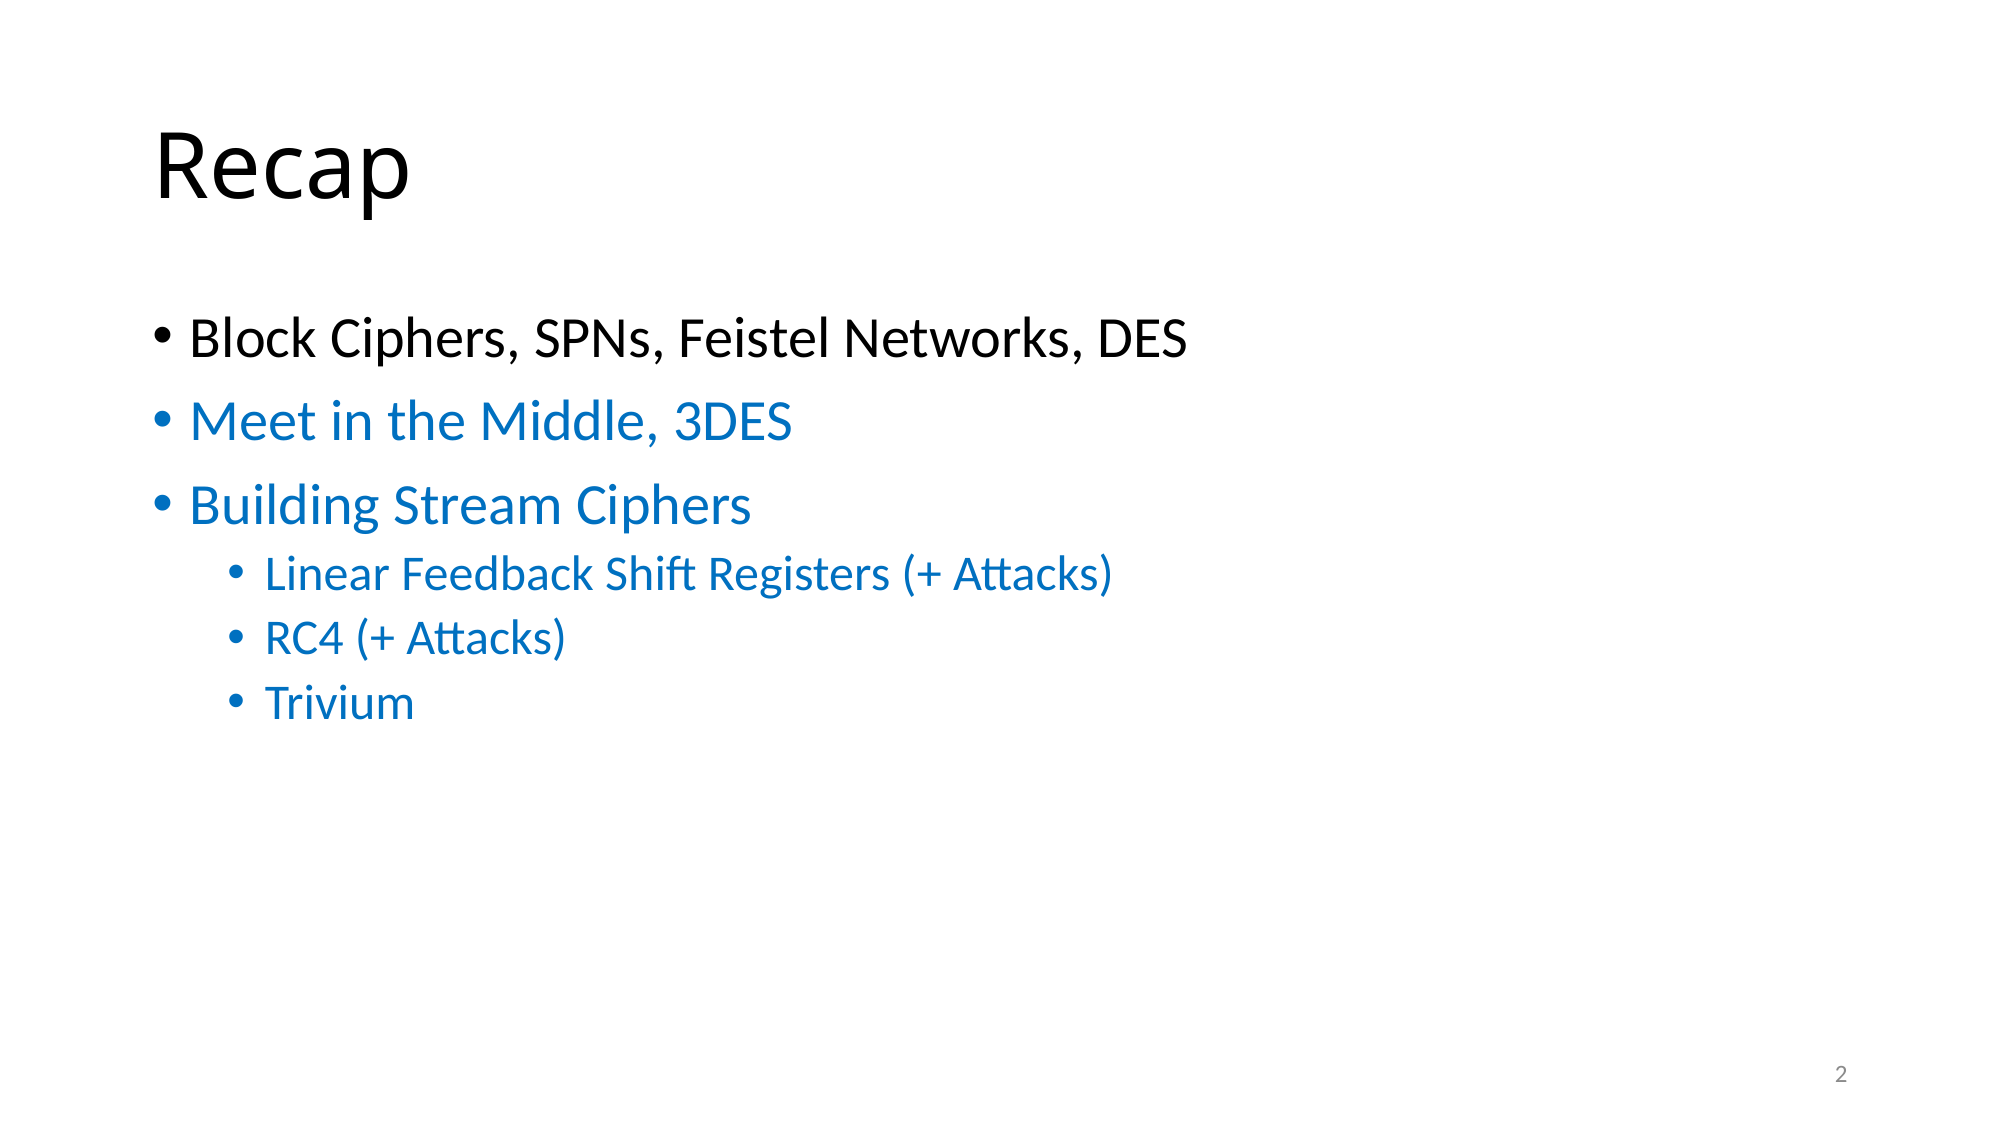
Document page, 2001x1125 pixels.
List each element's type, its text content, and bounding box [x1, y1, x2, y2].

slide_number 2 [1412, 1042, 1863, 1103]
title Recap [137, 59, 1863, 278]
list Block Ciphers, SPNs, Feistel Networks, DES Meet in the Middle, 3DES Building Stream Ciphers Linear Feedback Shift Registers (+ Attacks) RC4 (+ Attacks) Trivium [137, 299, 1863, 1014]
